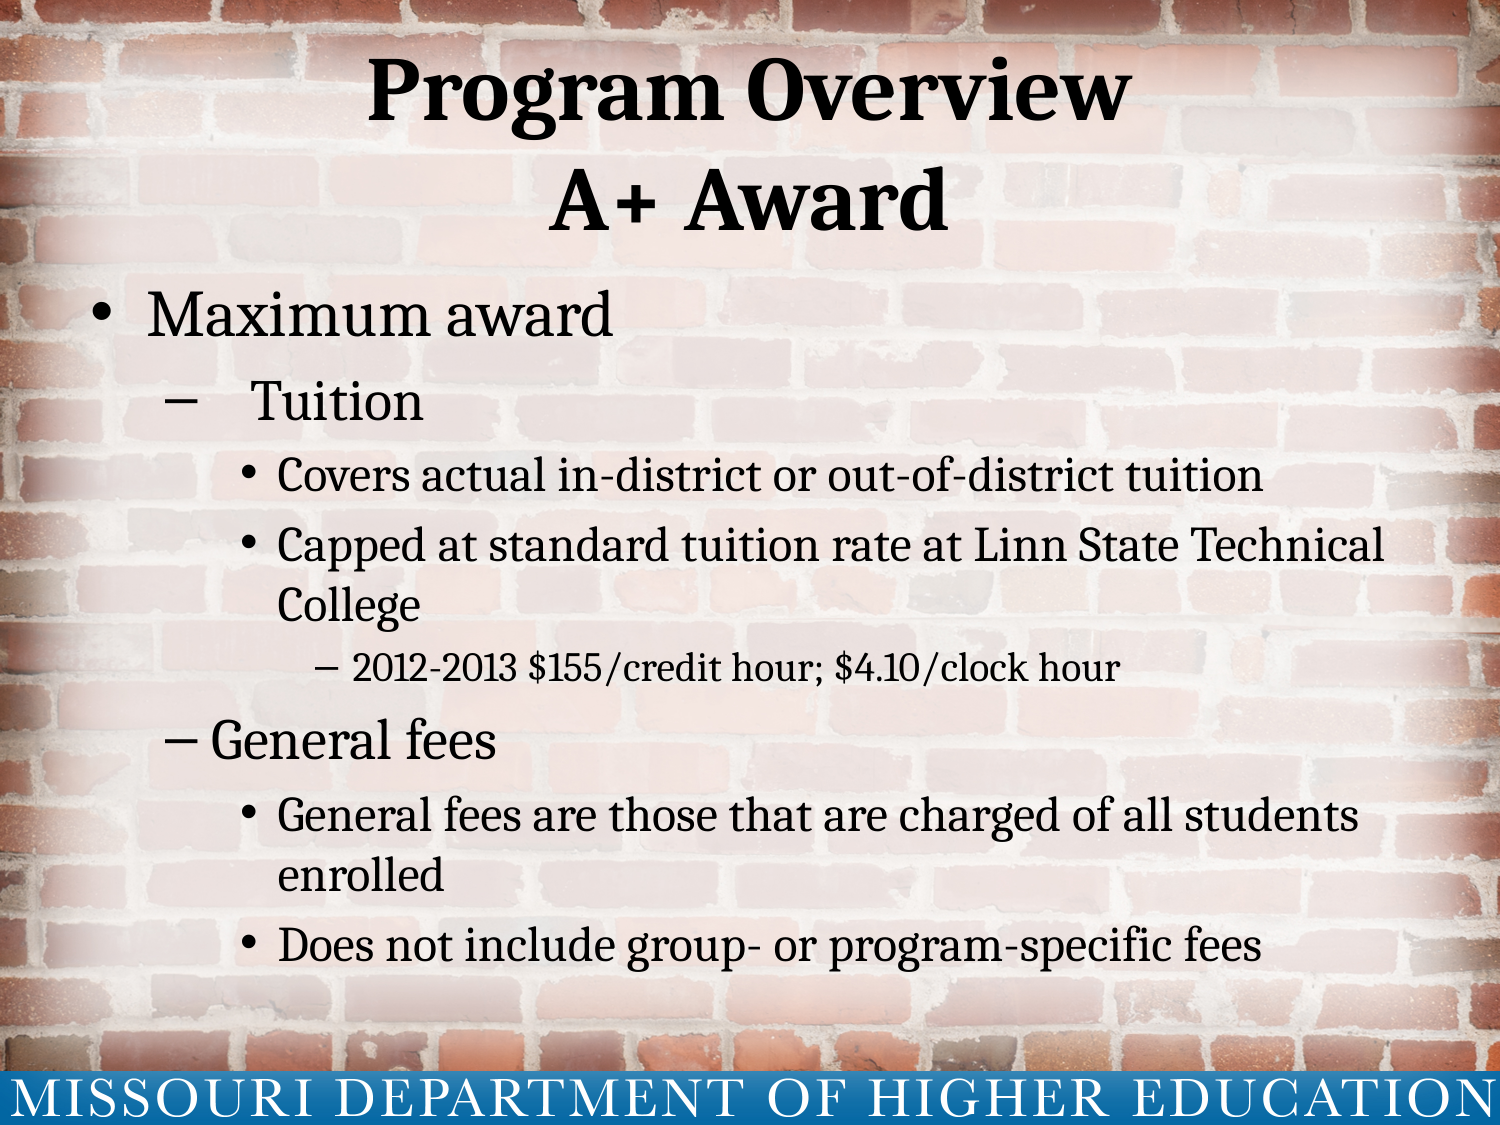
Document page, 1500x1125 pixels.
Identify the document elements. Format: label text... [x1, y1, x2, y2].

title Program Overview A+ Award [74, 44, 1426, 233]
list Maximum award Tuition Covers actual in-district or out-of-district tuition Capped at standard tuition rate at Linn State Technical College 2012-2013 $155/credit hour; $4.10/clock hour General fees General fees are those that are charged of all students enrolled Does not include group- or program-specific fees [74, 262, 1426, 1006]
picture [0, 0, 1500, 1125]
